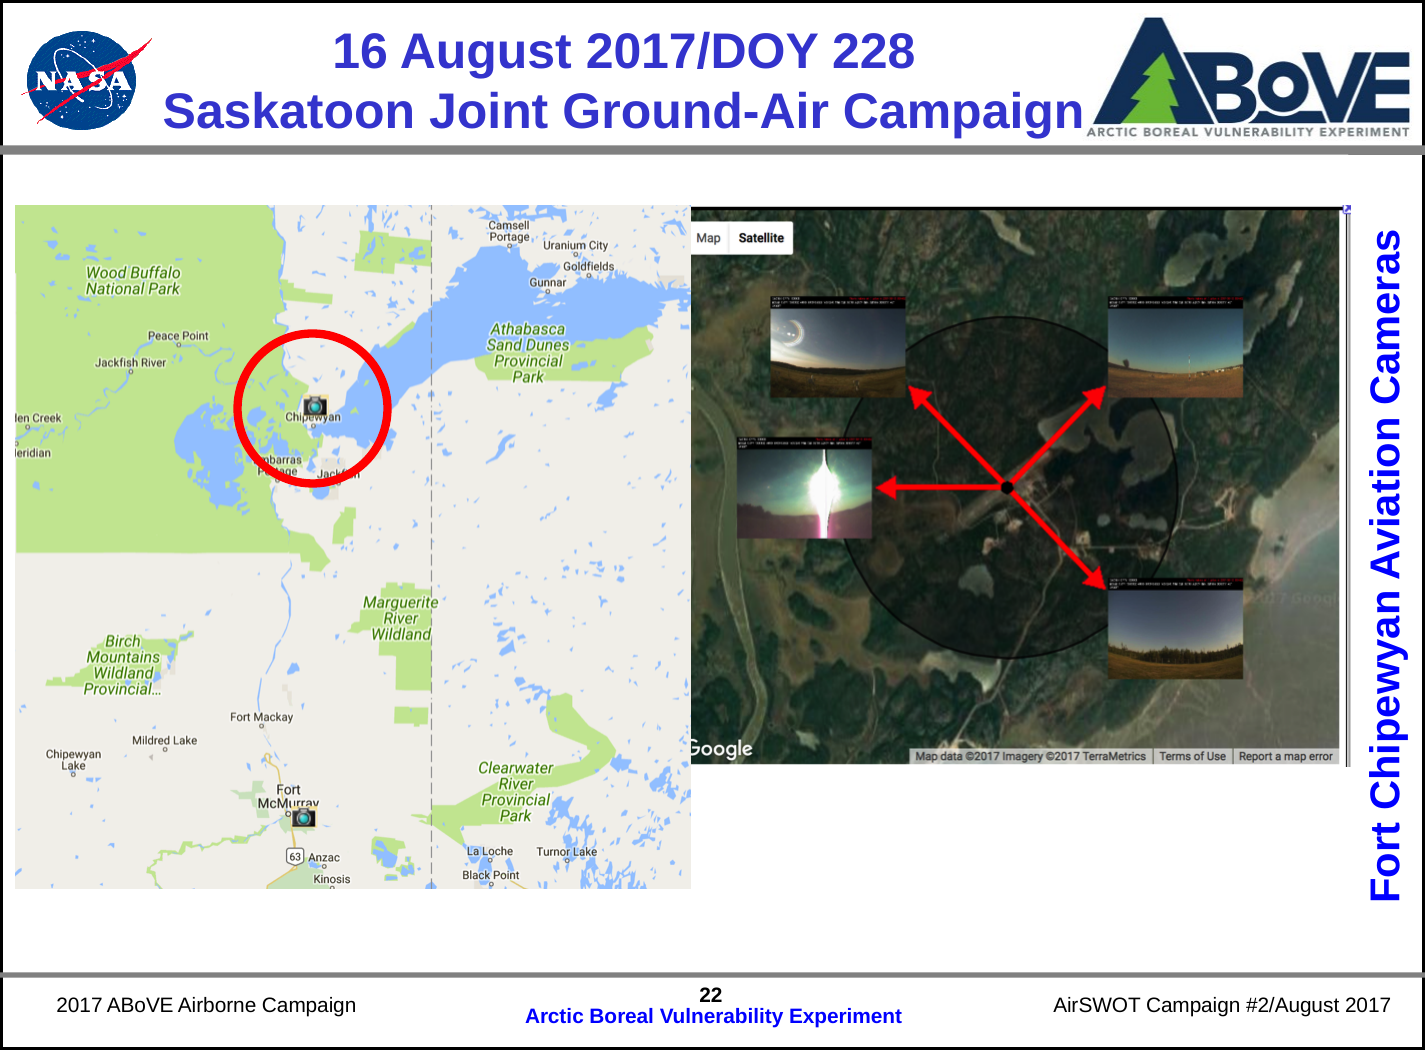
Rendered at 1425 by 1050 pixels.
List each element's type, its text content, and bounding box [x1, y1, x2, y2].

text_box Fort Chipewyan Aviation Cameras [1350, 158, 1416, 974]
picture [1082, 13, 1414, 141]
picture [8, 15, 163, 142]
picture [15, 205, 1351, 889]
title 16 August 2017/DOY 228 Saskatoon Joint Ground-Air Campaign [133, 28, 1115, 130]
